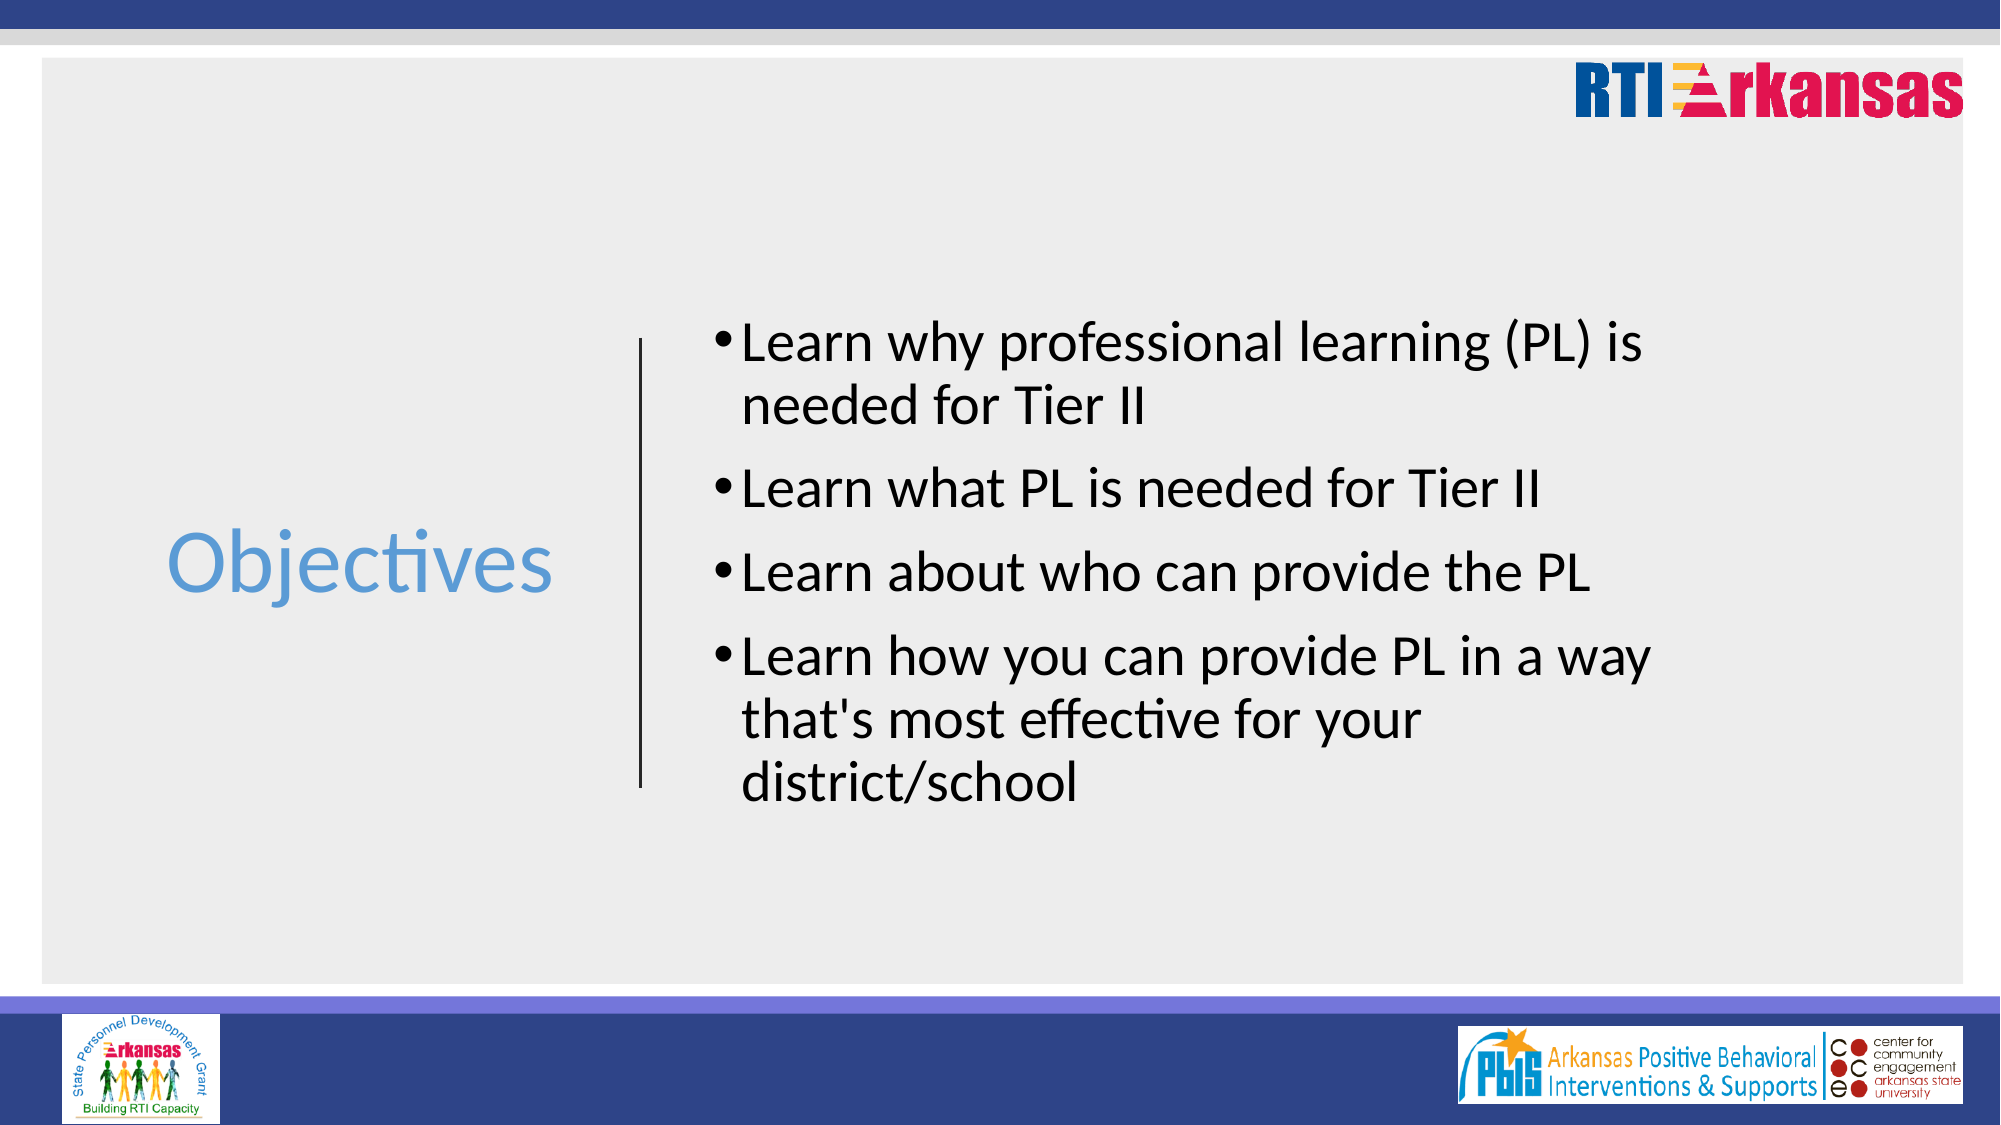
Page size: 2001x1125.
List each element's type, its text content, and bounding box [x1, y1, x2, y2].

list Learn why professional learning (PL) is needed for Tier II Learn what PL is needed for Tier II Learn about who can provide the PL Learn how you can provide PL in a way that's most effective for your district/school [698, 162, 1711, 963]
picture [62, 1013, 220, 1124]
picture [1458, 1025, 1964, 1104]
picture [1573, 55, 1964, 125]
title Objectives [137, 162, 584, 963]
